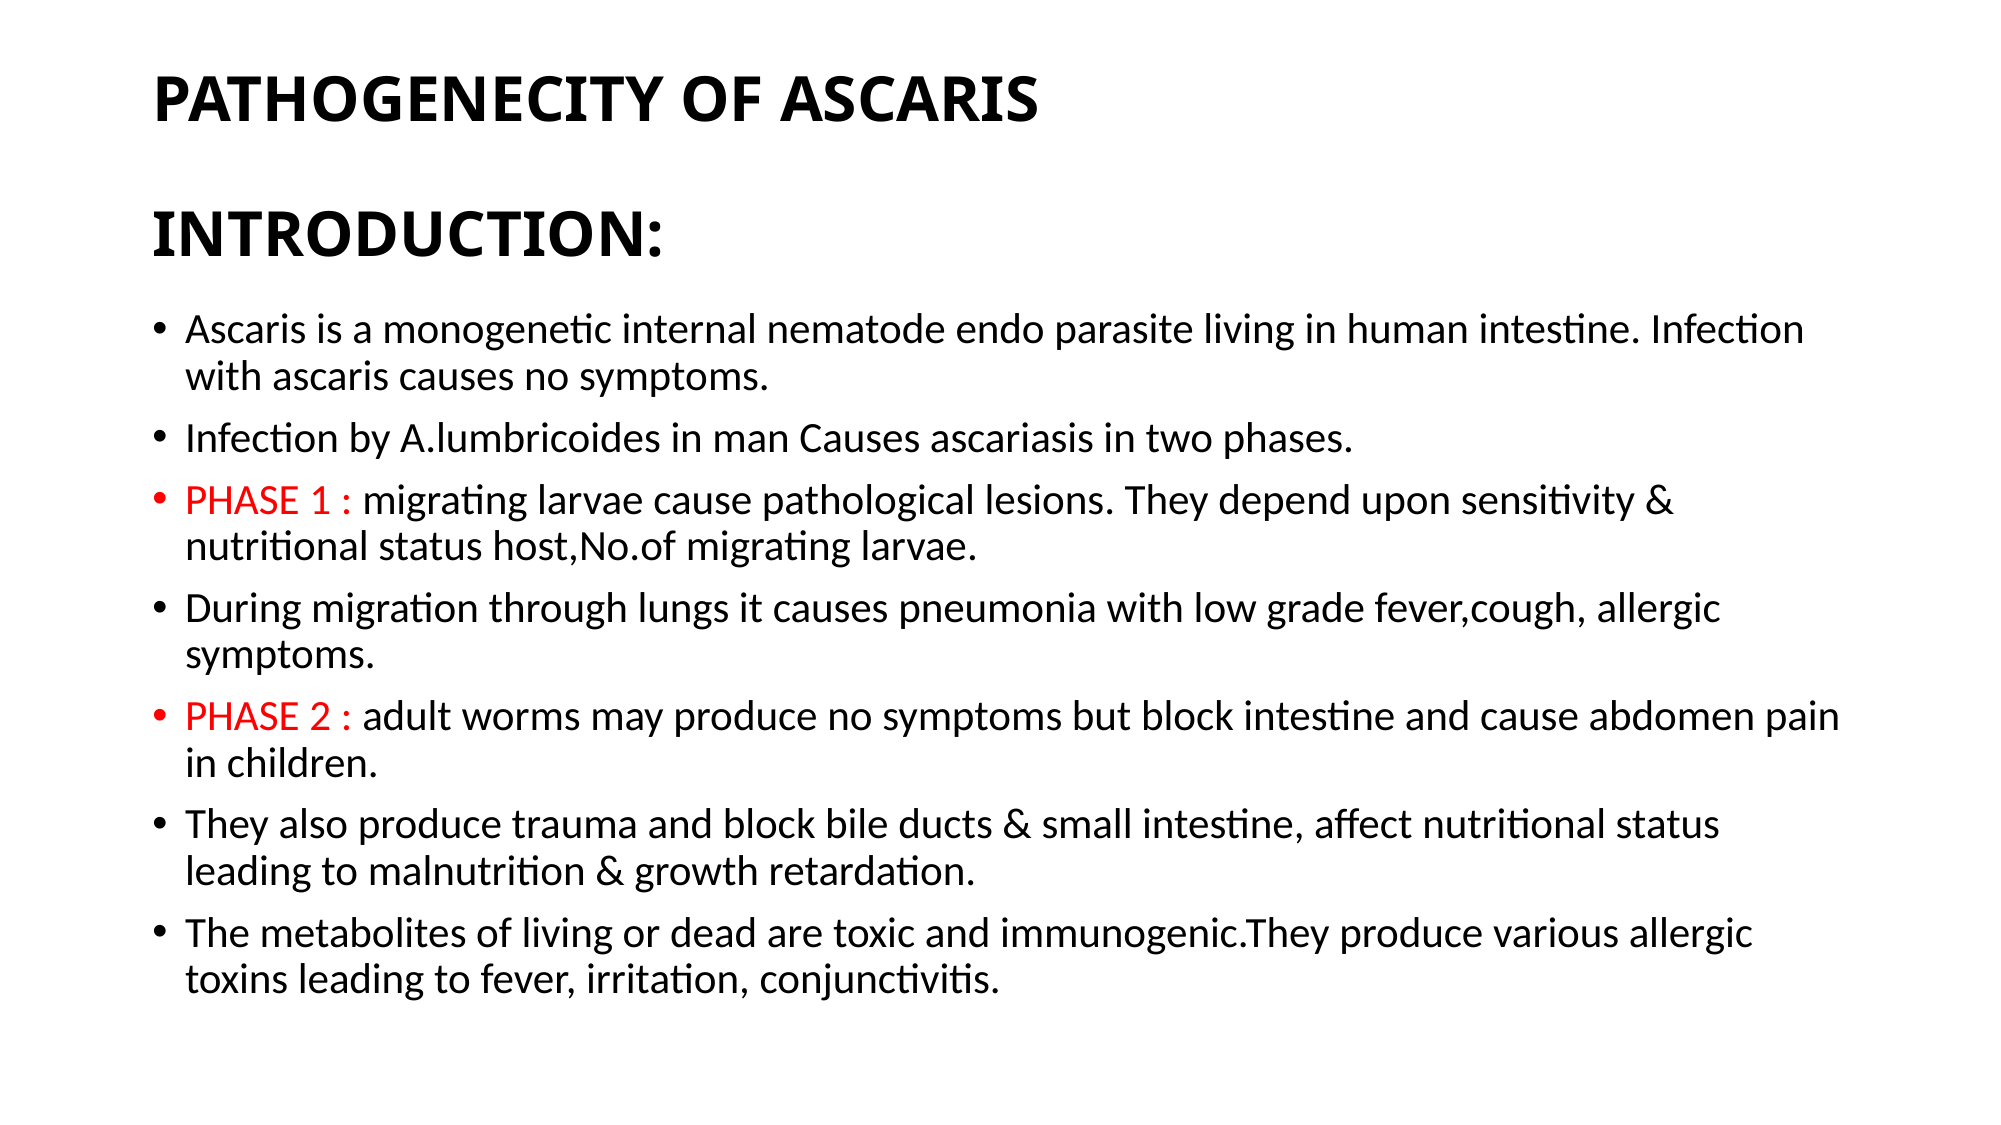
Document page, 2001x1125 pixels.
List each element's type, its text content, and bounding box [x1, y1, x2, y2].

title PATHOGENECITY OF ASCARIS INTRODUCTION: [137, 59, 1863, 278]
list Ascaris is a monogenetic internal nematode endo parasite living in human intestine. Infection with ascaris causes no symptoms. Infection by A.lumbricoides in man Causes ascariasis in two phases. PHASE 1 : migrating larvae cause pathological lesions. They depend upon sensitivity & nutritional status host,No.of migrating larvae. During migration through lungs it causes pneumonia with low grade fever,cough, allergic symptoms. PHASE 2 : adult worms may produce no symptoms but block intestine and cause abdomen pain in children. They also produce trauma and block bile ducts & small intestine, affect nutritional status leading to malnutrition & growth retardation. The metabolites of living or dead are toxic and immunogenic.They produce various allergic toxins leading to fever, irritation, conjunctivitis. [137, 299, 1863, 1014]
